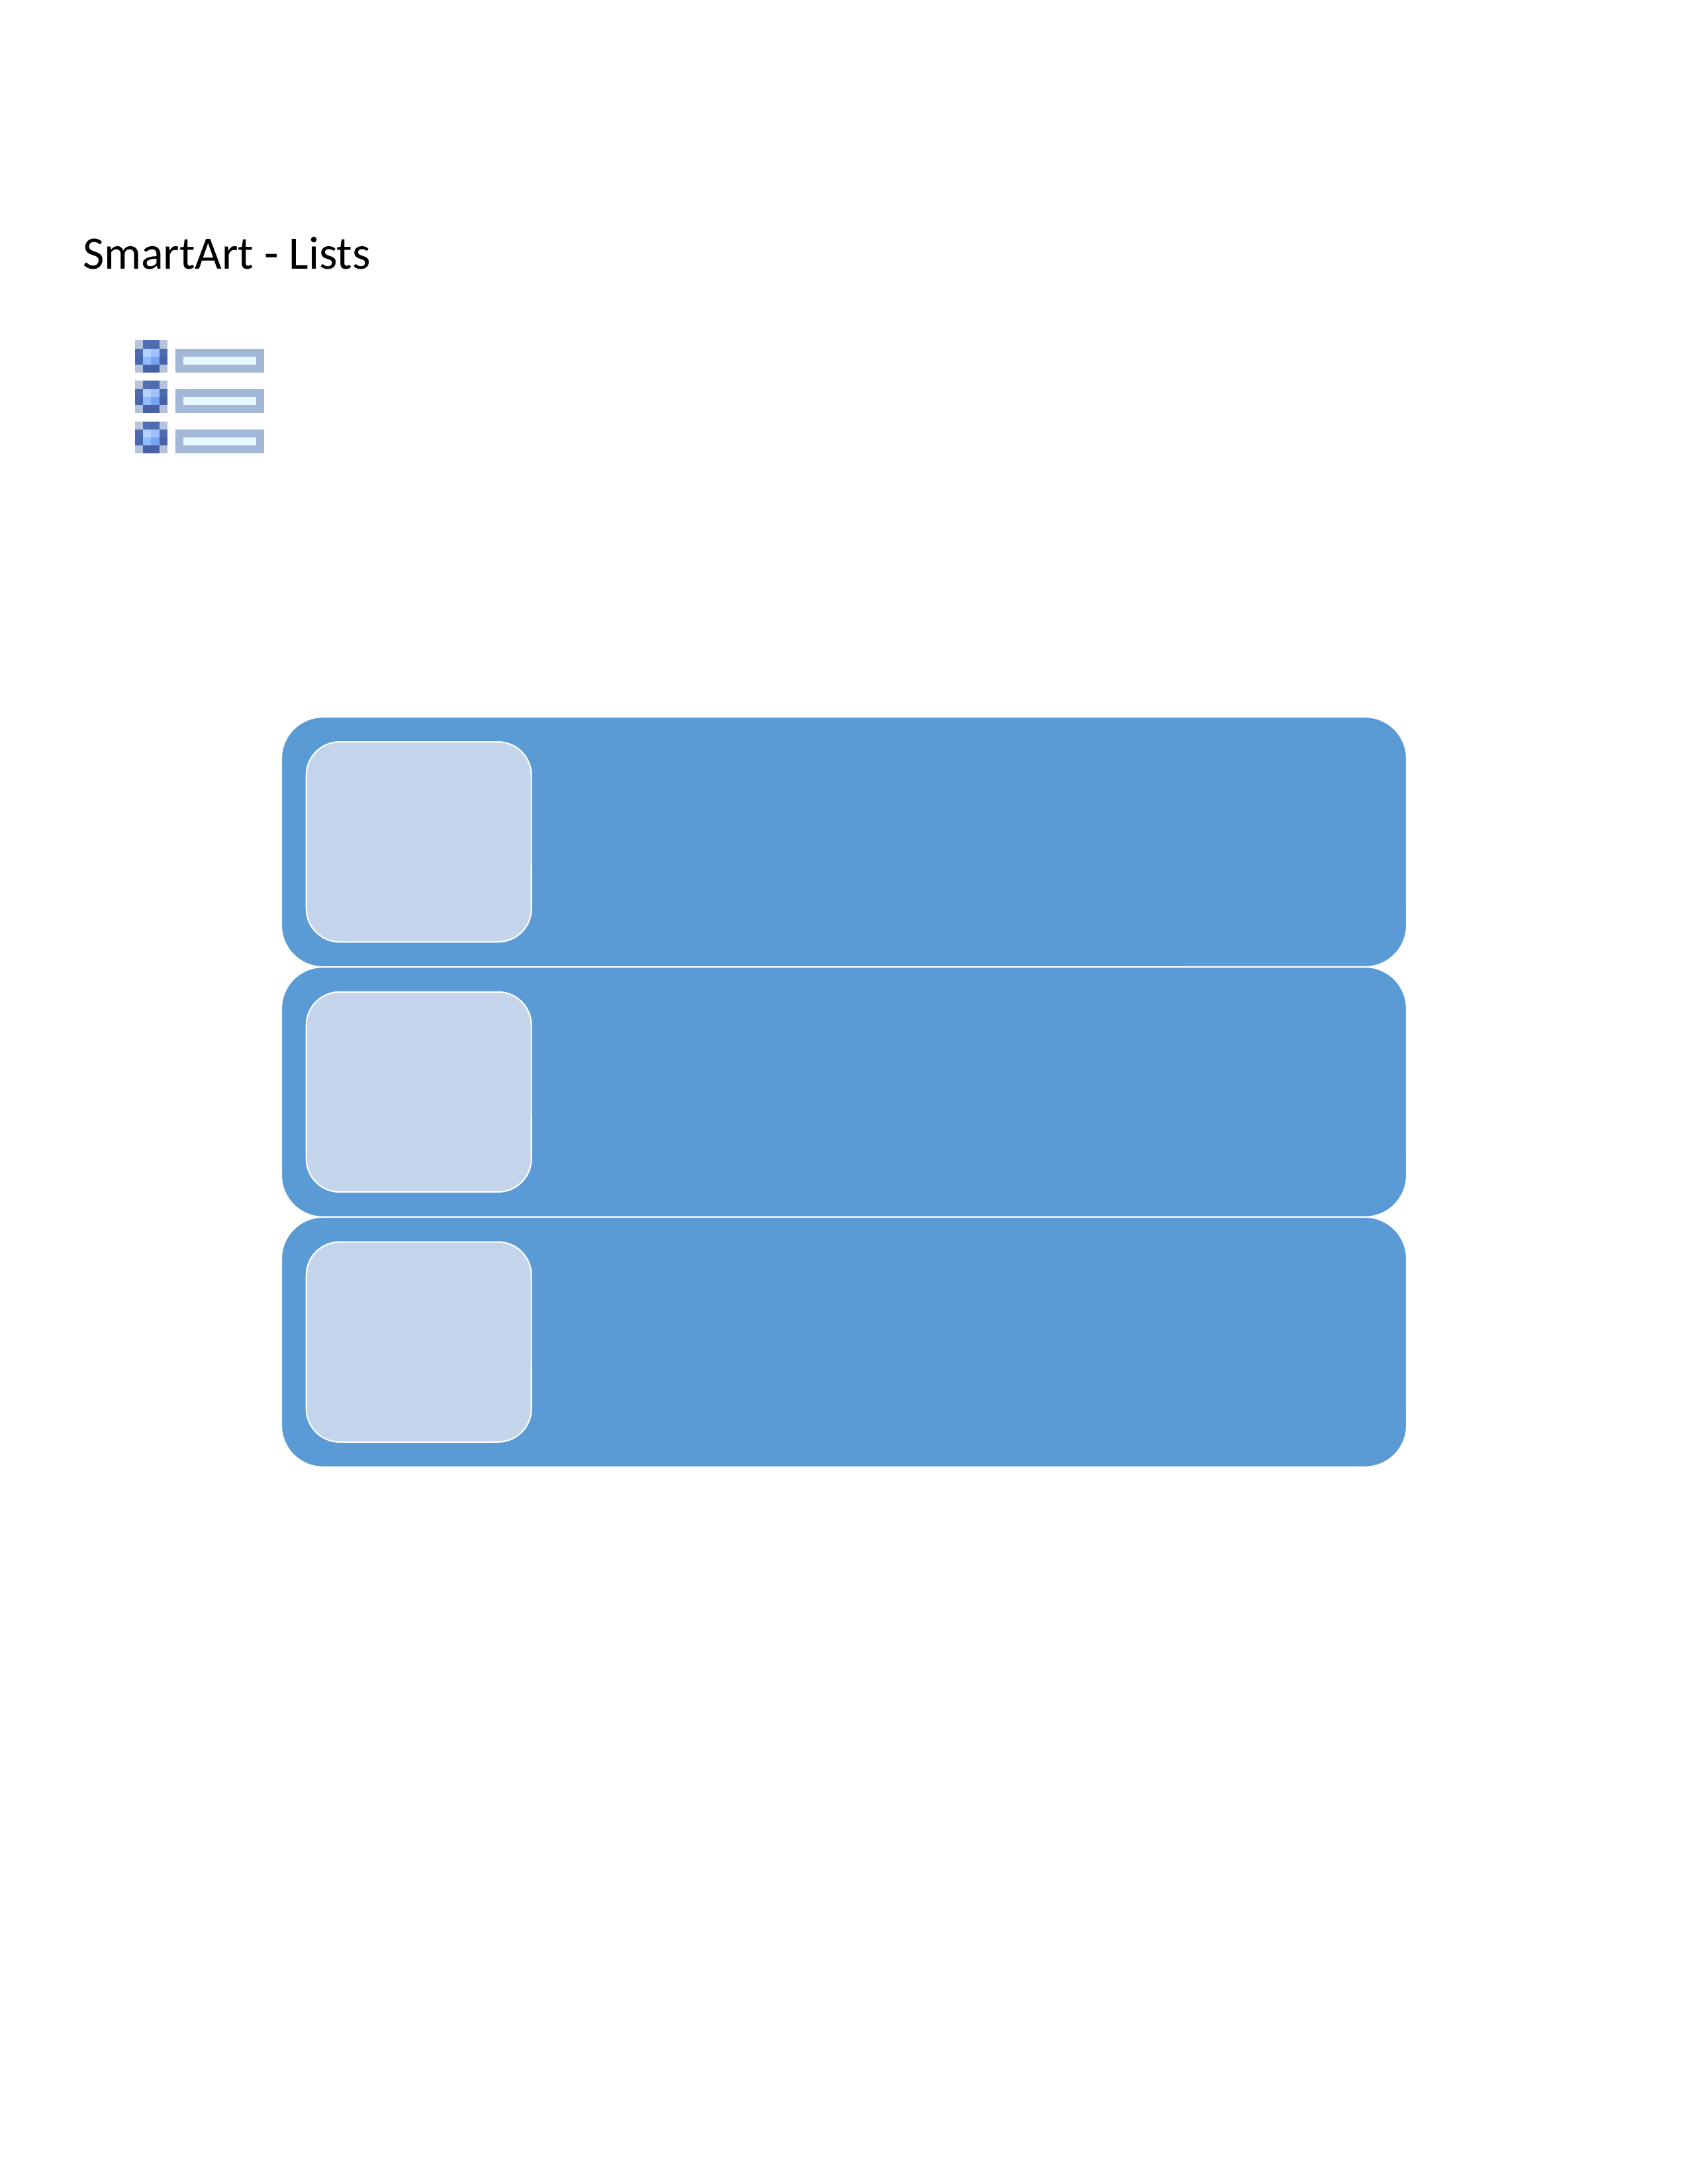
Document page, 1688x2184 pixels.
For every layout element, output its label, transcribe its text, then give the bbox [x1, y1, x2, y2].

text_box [281, 717, 1407, 1467]
text_box SmartArt - Lists [73, 218, 381, 284]
picture [79, 308, 321, 495]
